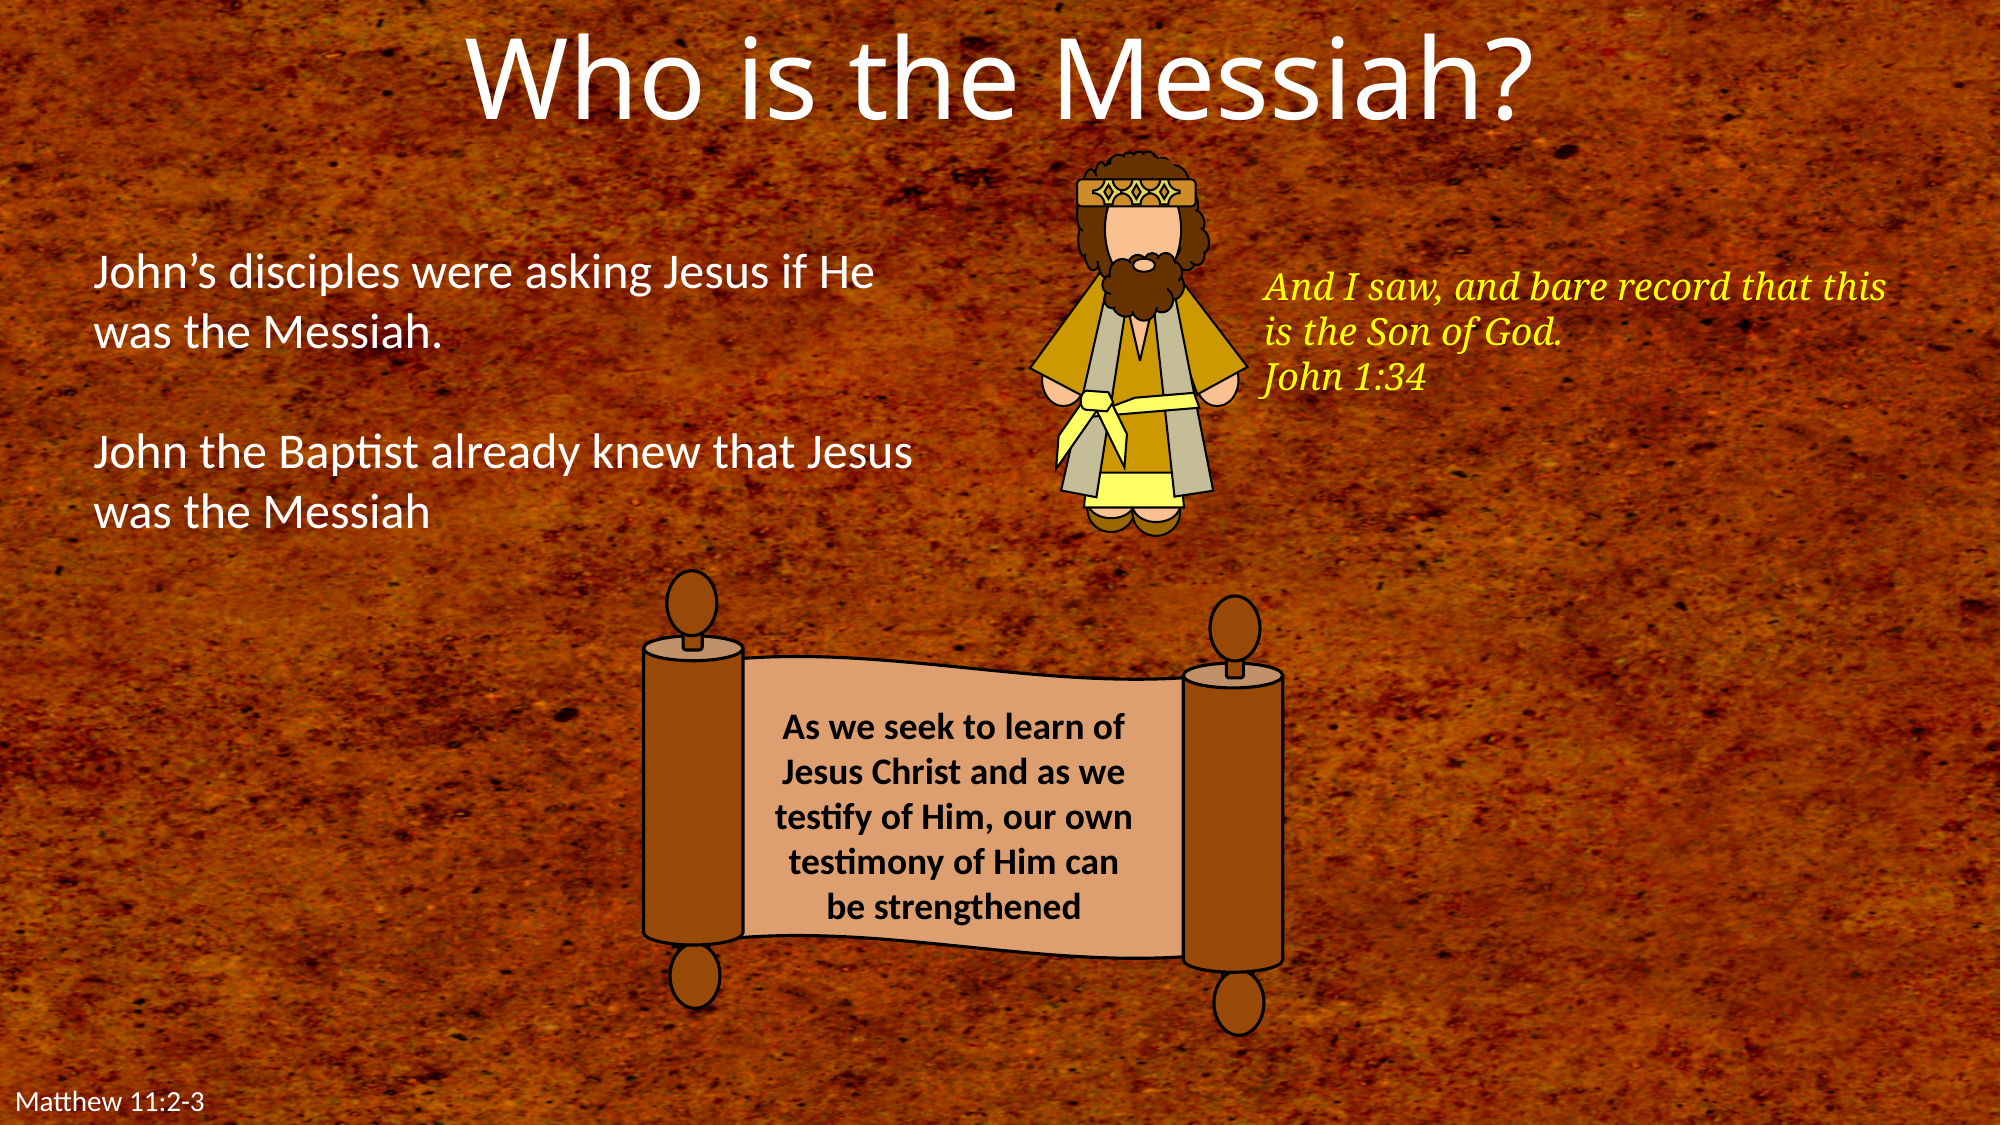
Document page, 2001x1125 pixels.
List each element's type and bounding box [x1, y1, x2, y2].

text_box [1042, 151, 1239, 536]
text_box [643, 570, 1283, 1036]
picture [0, 0, 2000, 1125]
